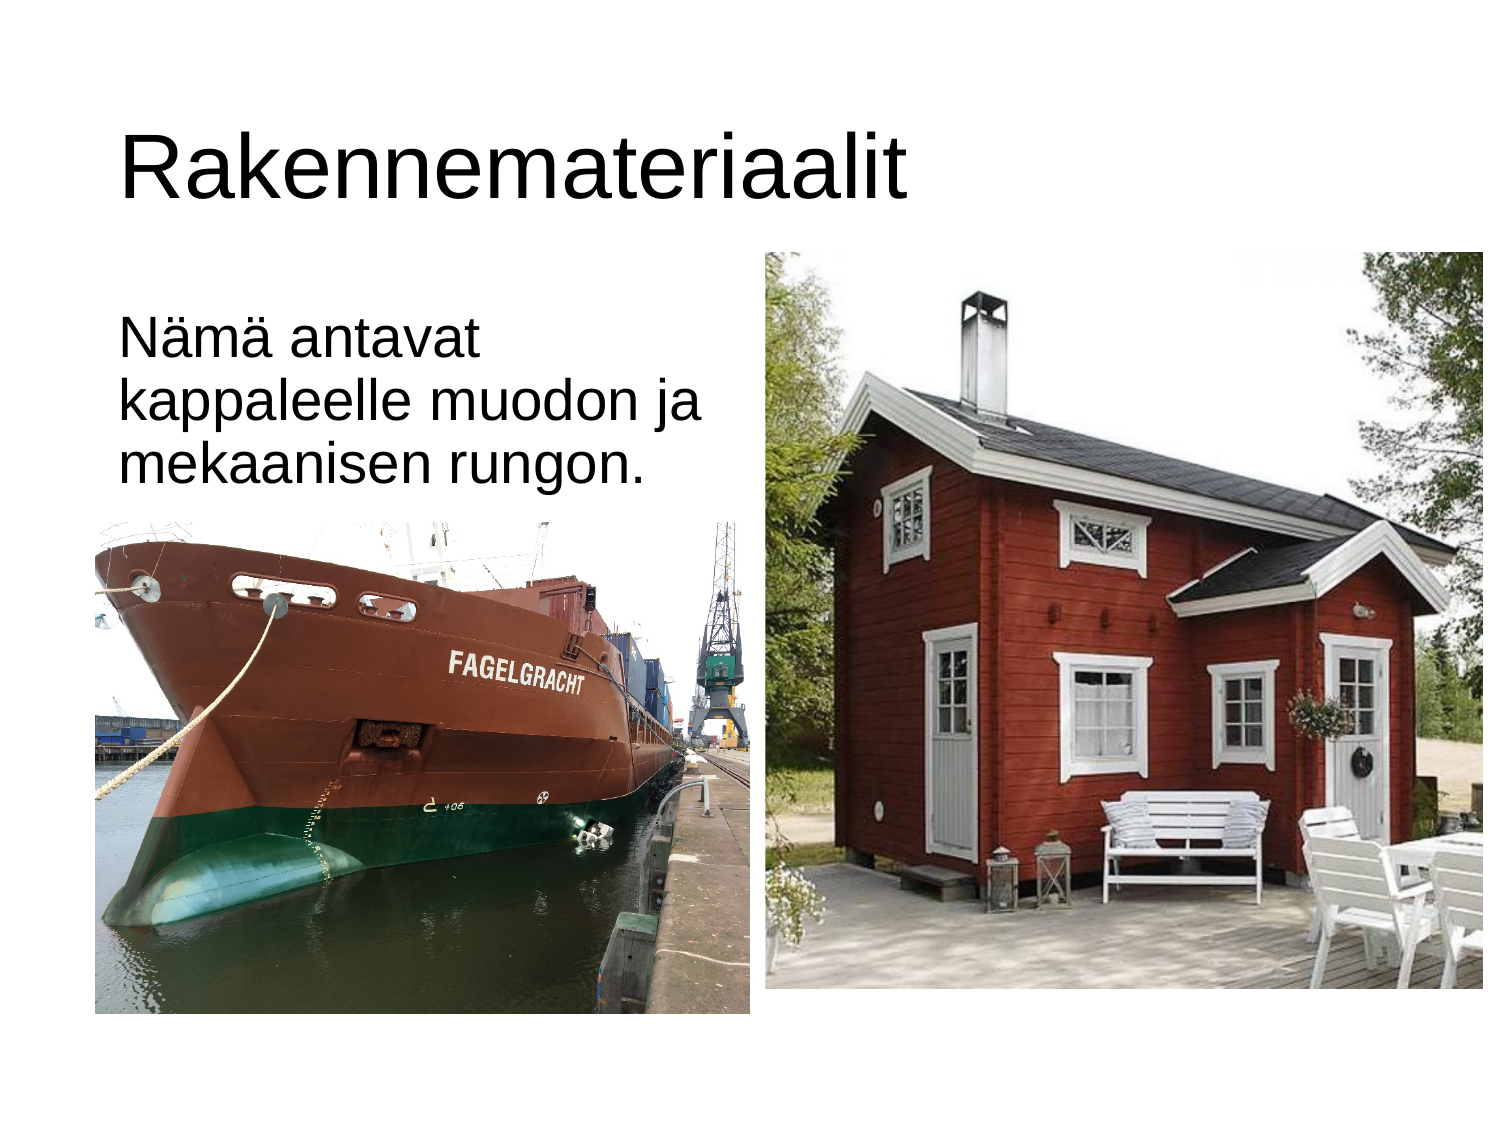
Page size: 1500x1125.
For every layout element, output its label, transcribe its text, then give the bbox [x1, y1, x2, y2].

title Rakennemateriaalit [103, 59, 1397, 278]
picture [765, 252, 1483, 989]
picture [95, 522, 750, 1014]
list Nämä antavat kappaleelle muodon ja mekaanisen rungon. [103, 299, 785, 1014]
